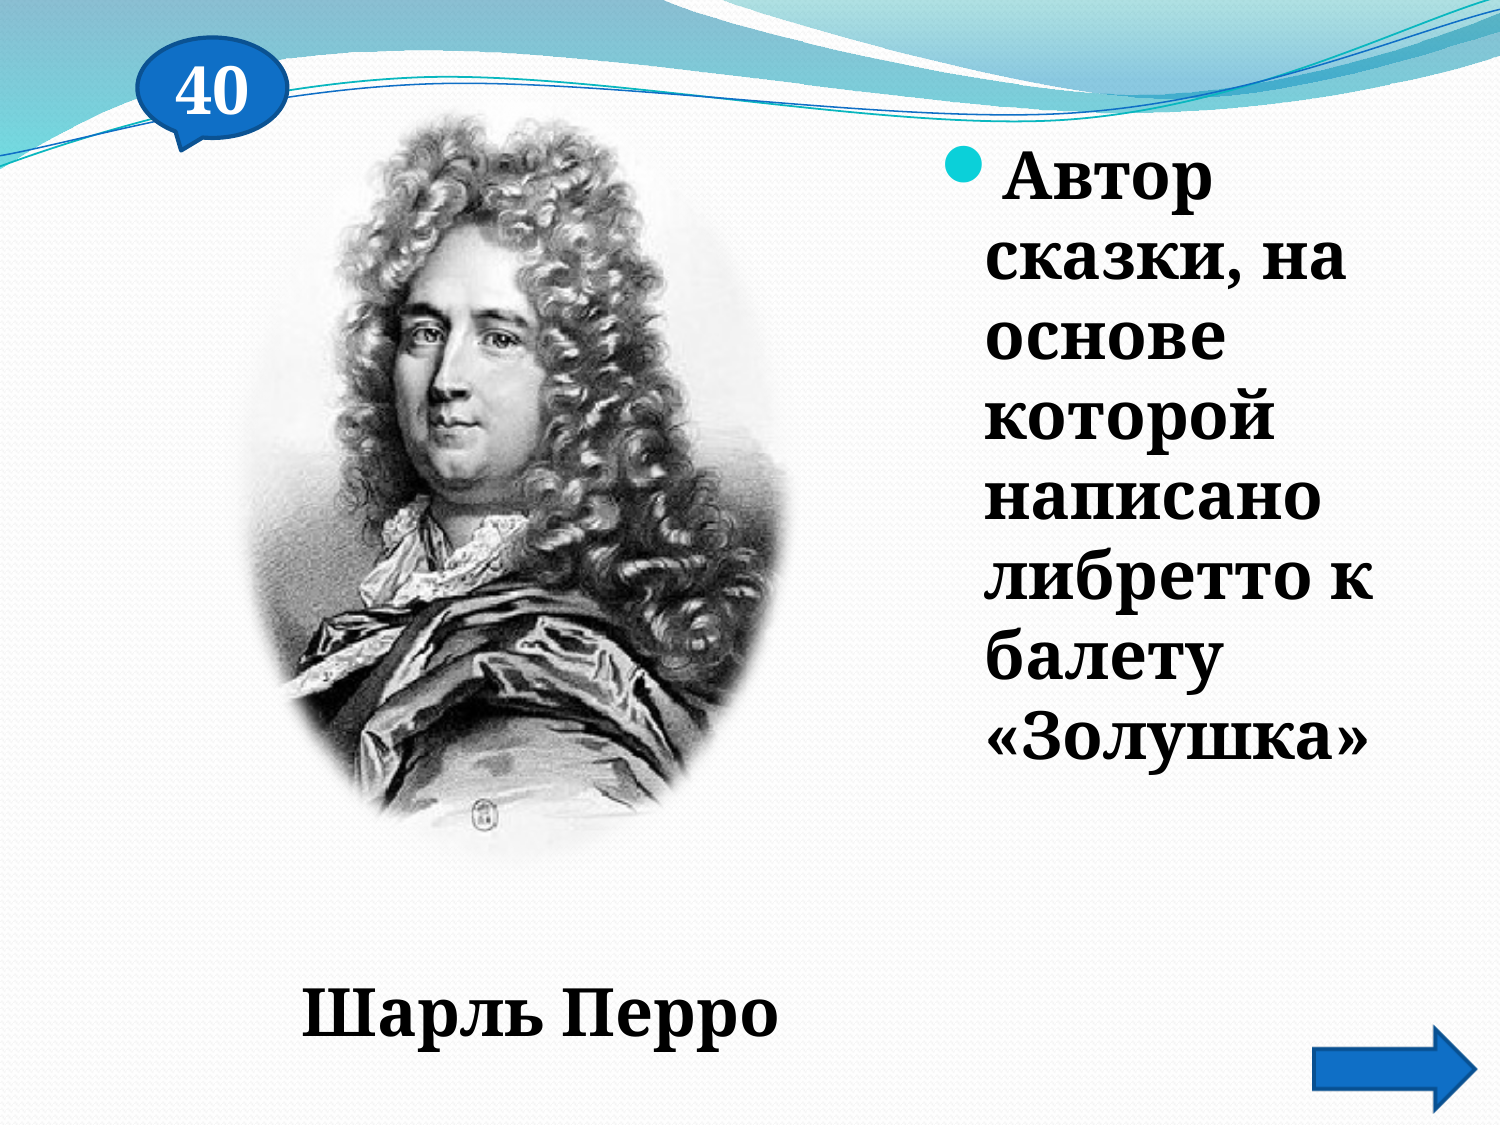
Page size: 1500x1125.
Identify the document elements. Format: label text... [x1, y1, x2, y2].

picture [224, 77, 801, 881]
text_box 40 [135, 35, 288, 153]
list Автор сказки, на основе которой написано либретто к балету «Золушка» [924, 125, 1463, 845]
picture [1312, 1024, 1478, 1115]
text_box Шарль Перро [286, 962, 796, 1058]
